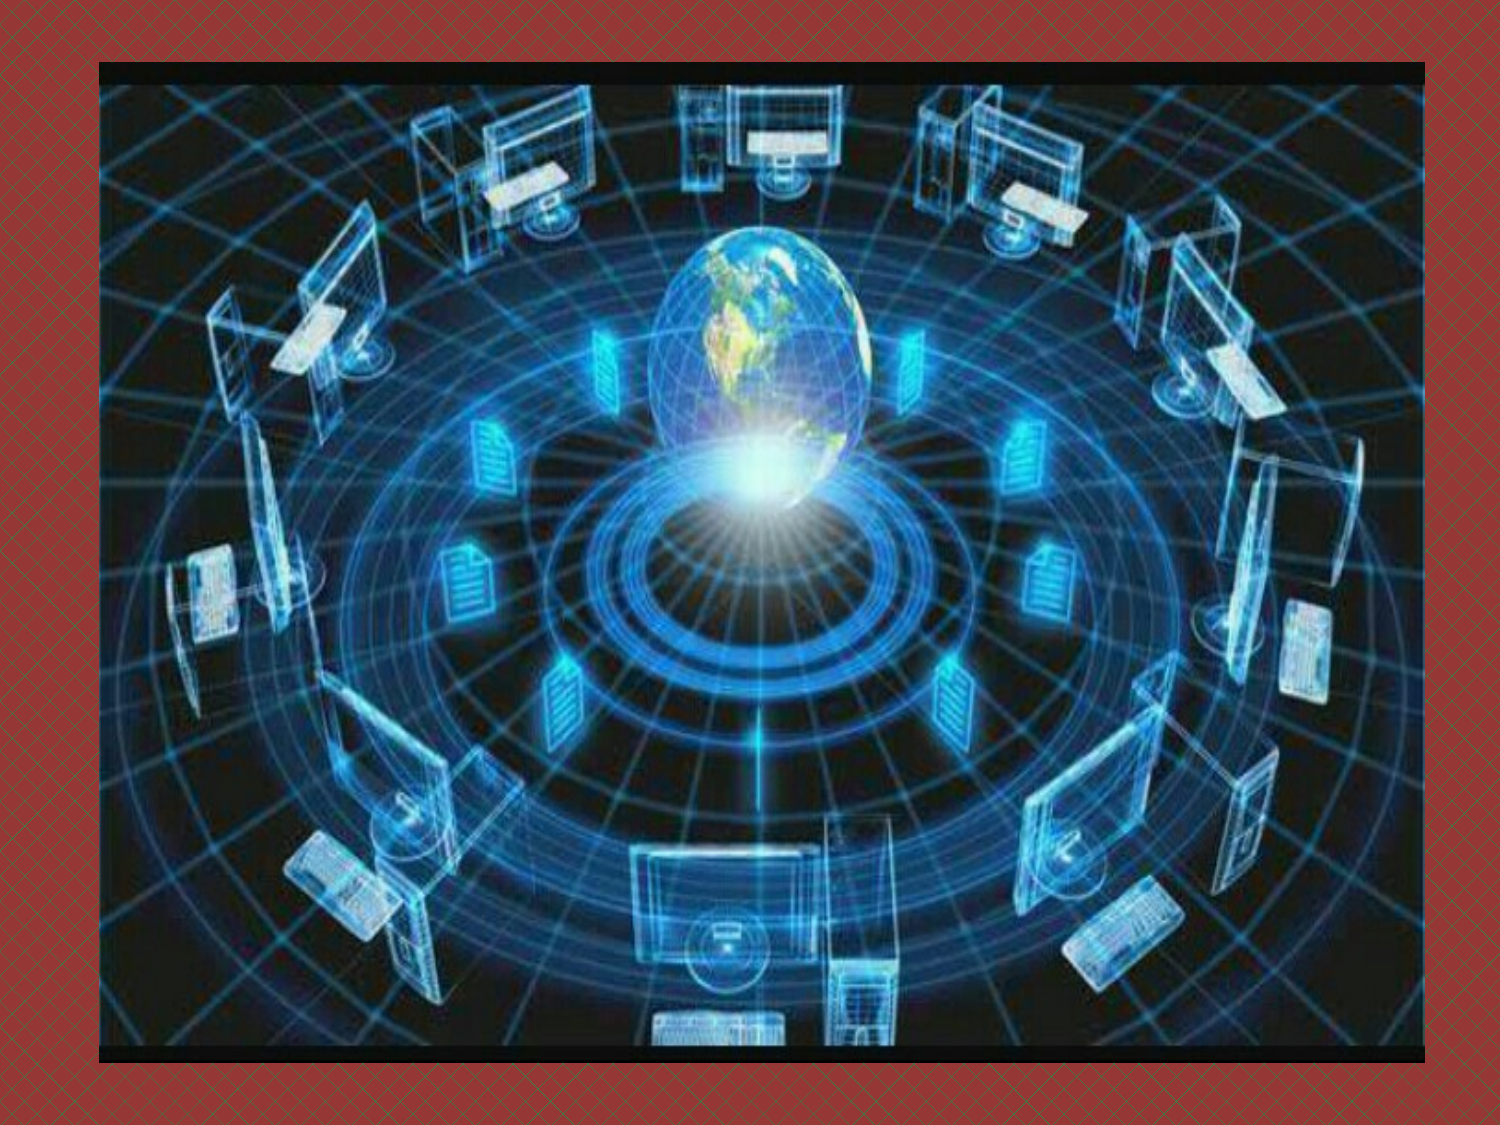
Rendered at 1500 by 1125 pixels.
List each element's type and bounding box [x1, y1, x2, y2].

picture [99, 61, 1426, 1063]
